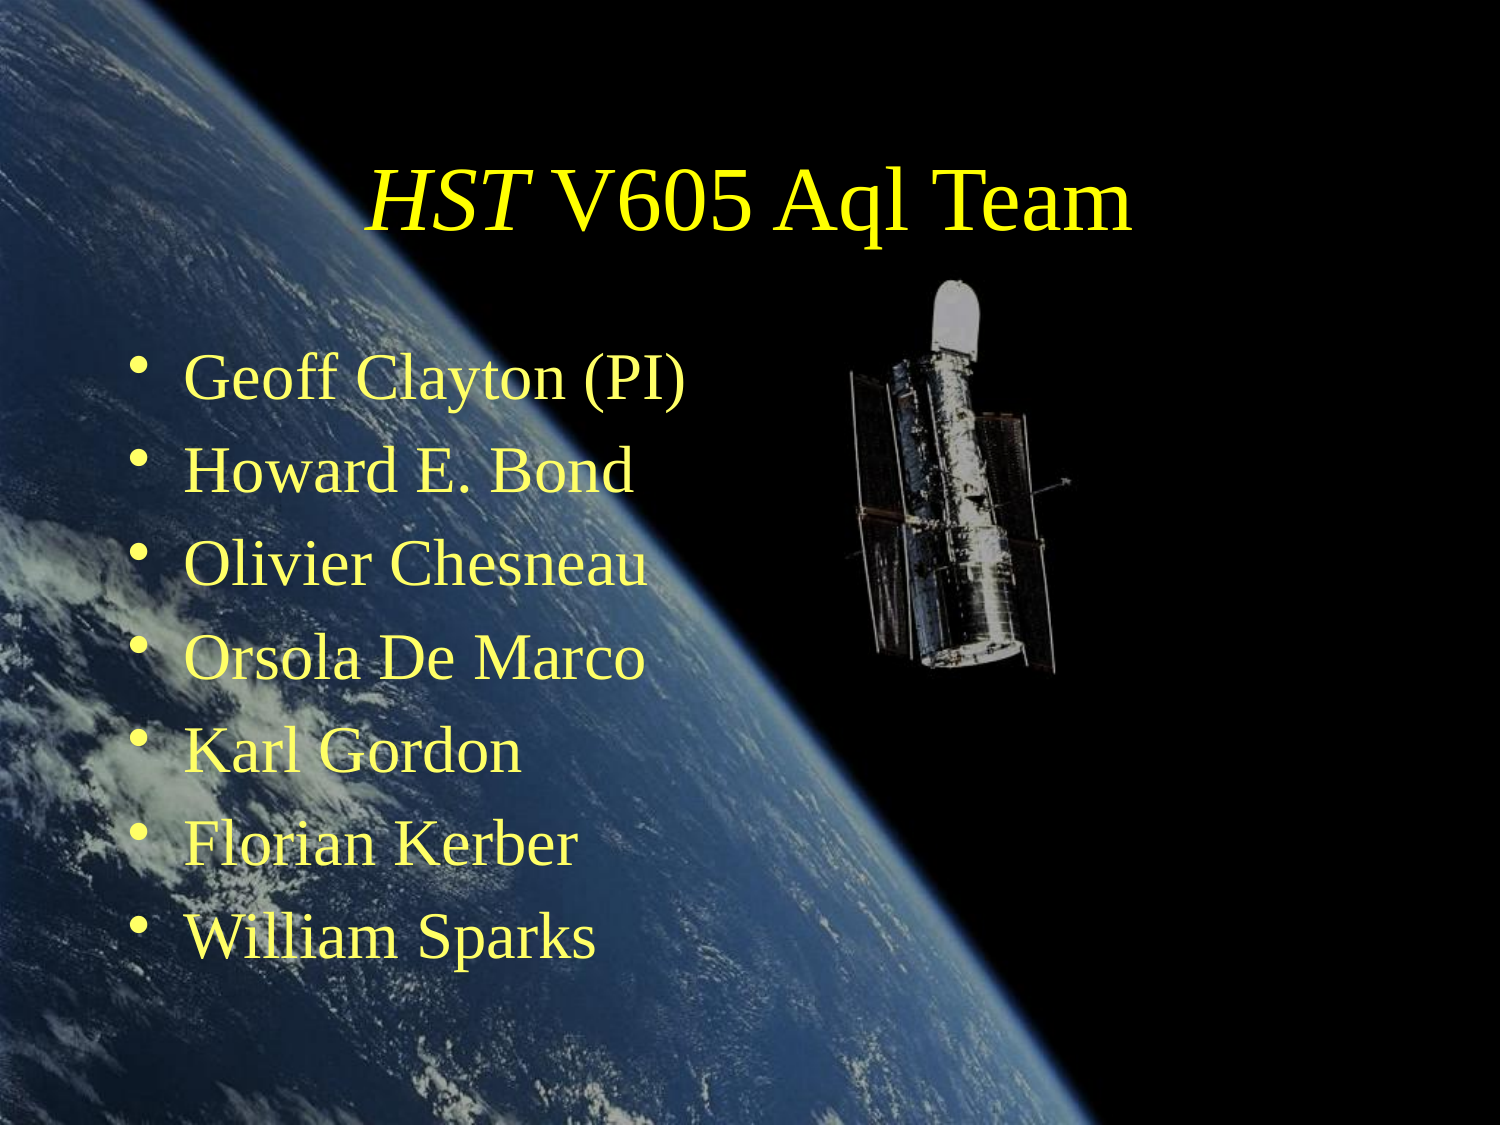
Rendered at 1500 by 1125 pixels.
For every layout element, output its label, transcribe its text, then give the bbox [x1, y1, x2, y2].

picture [0, 0, 1500, 1125]
list Geoff Clayton (PI) Howard E. Bond Olivier Chesneau Orsola De Marco Karl Gordon Florian Kerber William Sparks [112, 324, 1388, 1001]
title HST V605 Aql Team [112, 99, 1388, 288]
